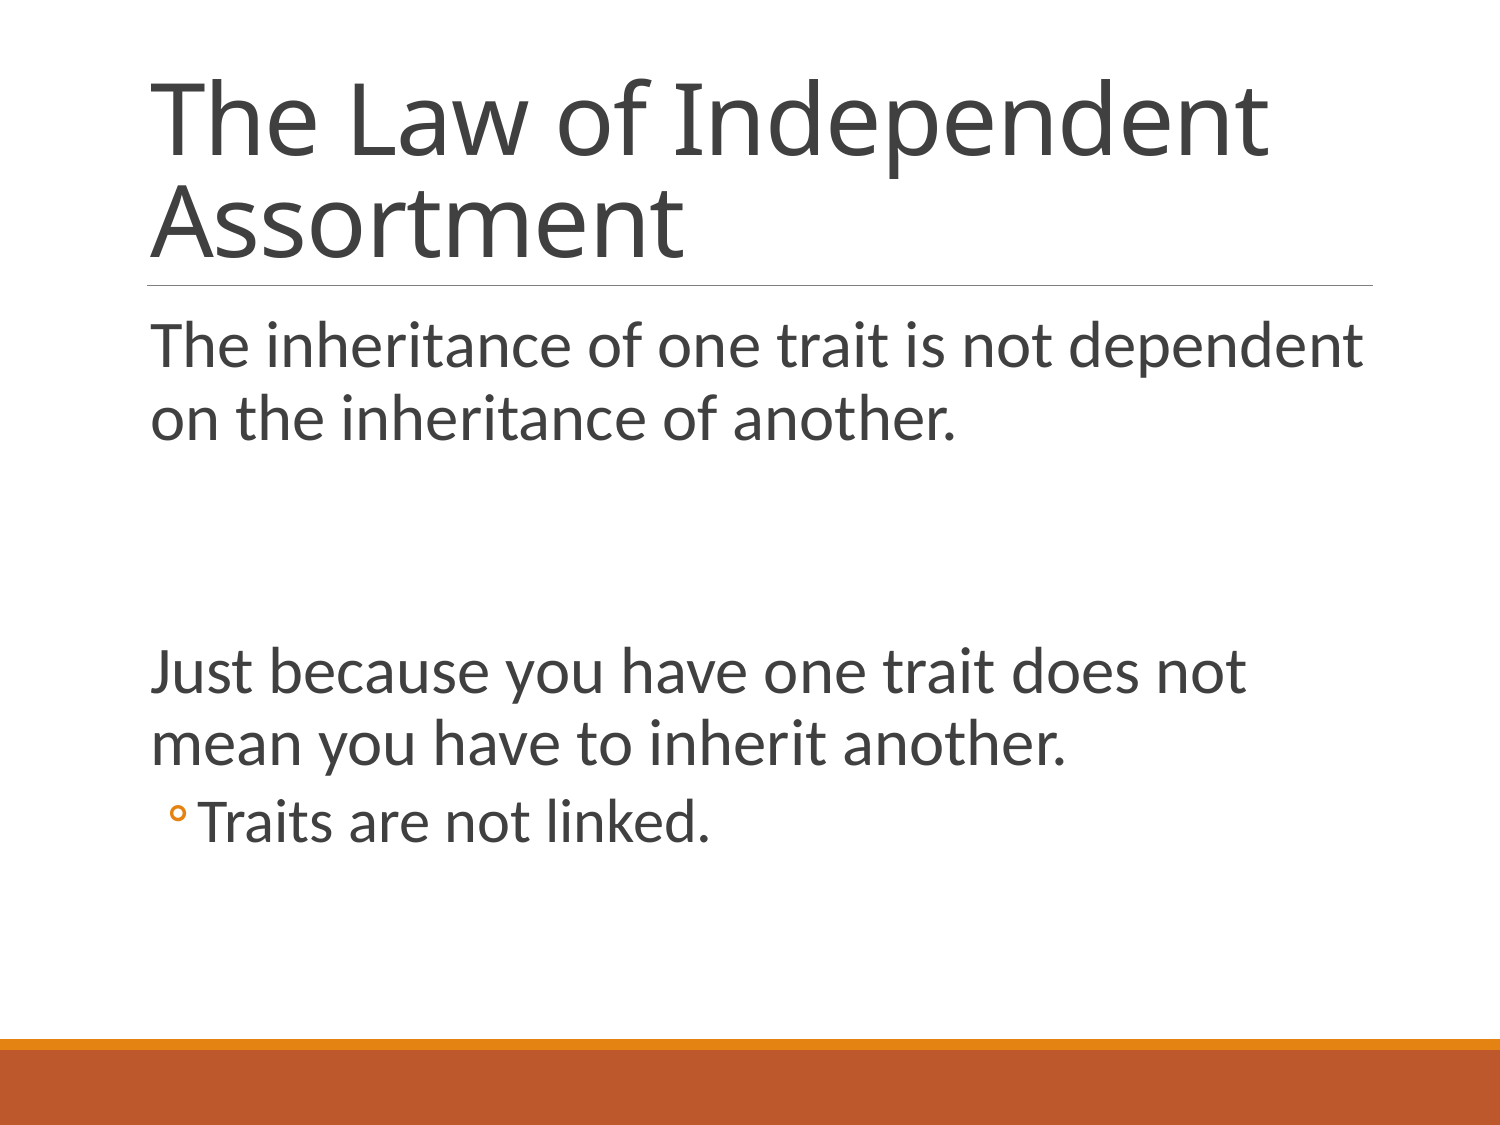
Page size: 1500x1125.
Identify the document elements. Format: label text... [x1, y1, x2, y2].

title The Law of Independent Assortment [135, 47, 1373, 285]
list The inheritance of one trait is not dependent on the inheritance of another. Just because you have one trait does not mean you have to inherit another. Traits are not linked. [135, 302, 1373, 963]
